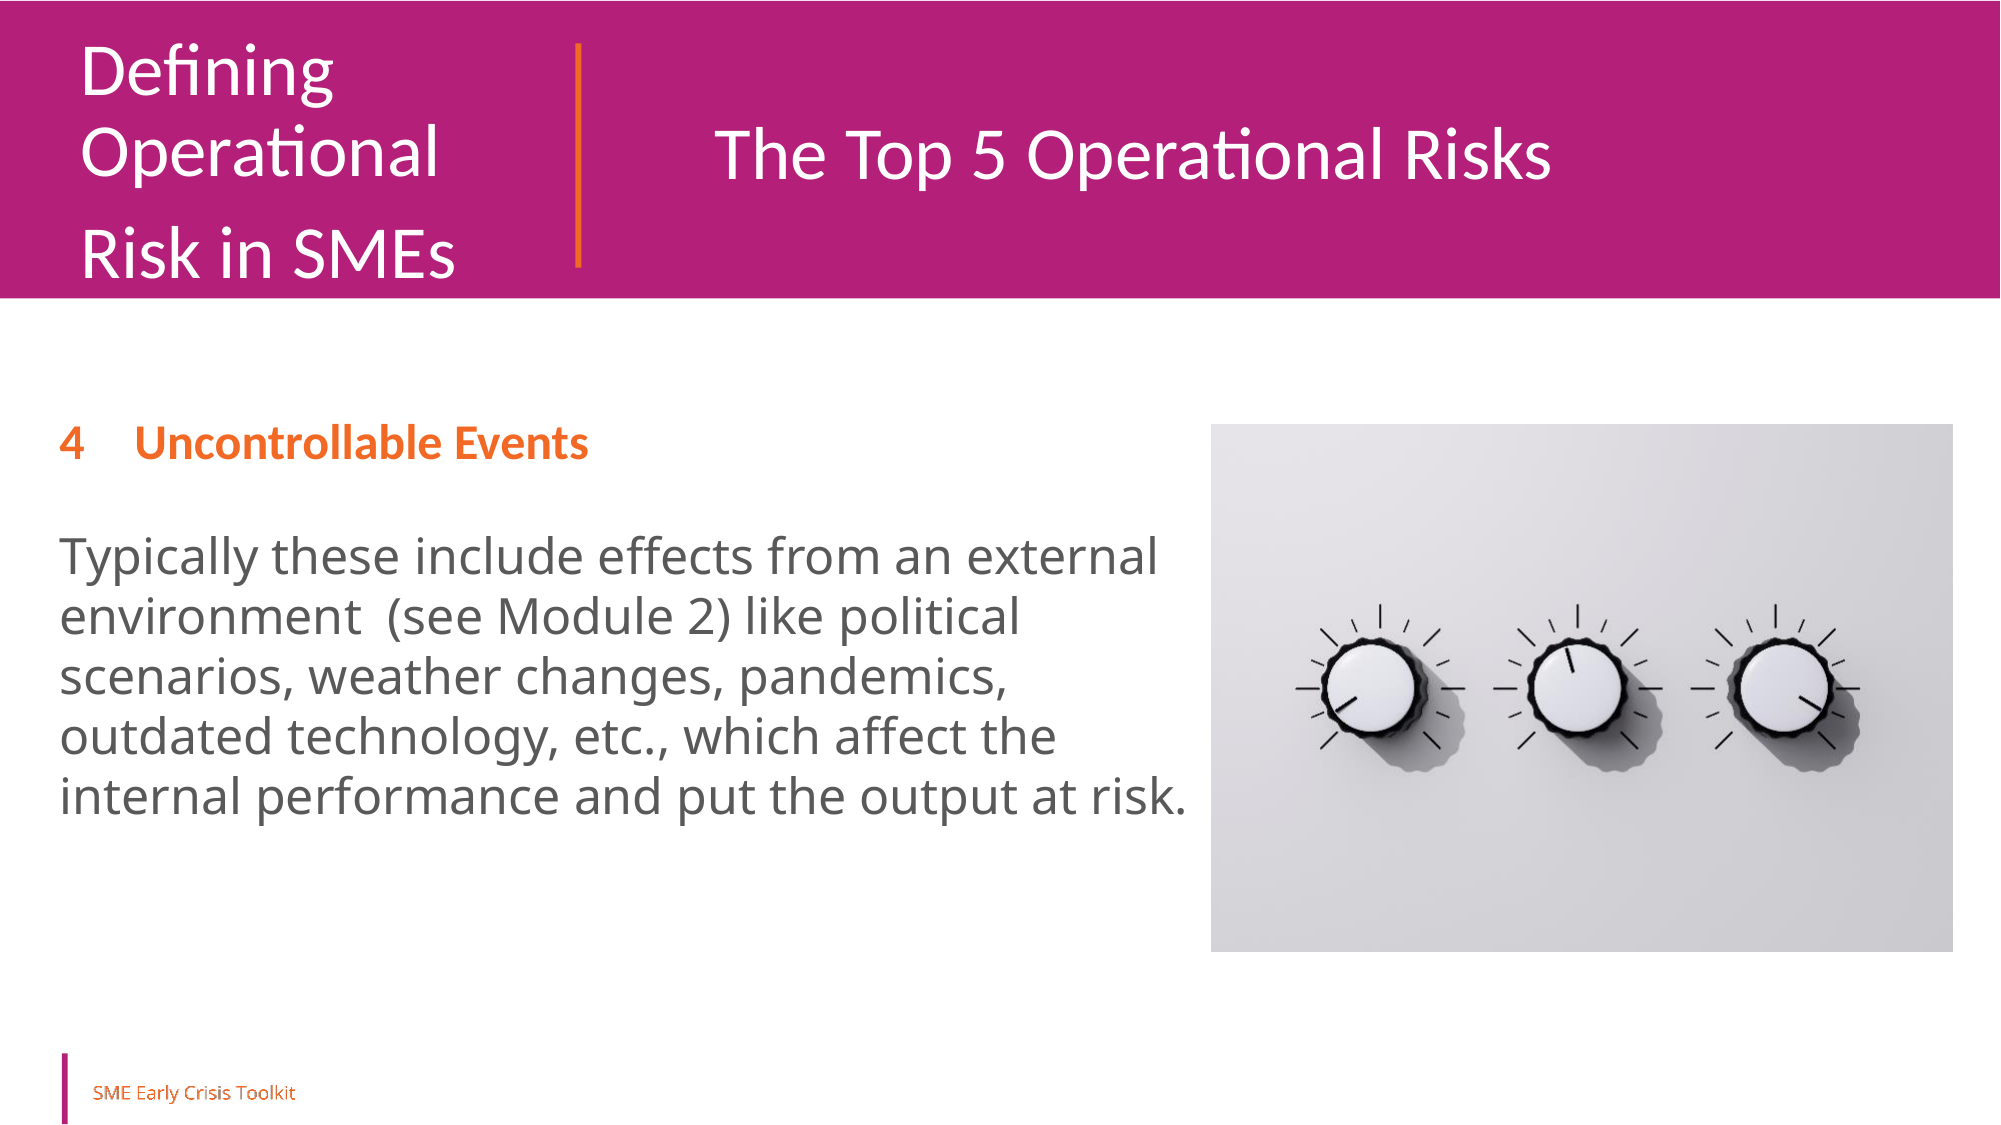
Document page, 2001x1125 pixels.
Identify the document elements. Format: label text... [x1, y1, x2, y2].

text_box Uncontrollable Events Typically these include effects from an external environment (see Module 2) like political scenarios, weather changes, pandemics, outdated technology, etc., which affect the internal performance and put the output at risk. [59, 409, 1206, 846]
text_box The Top 5 Operational Risks [0, 0, 2000, 299]
text_box [574, 42, 582, 269]
text_box Defining Operational Risk in SMEs [65, 23, 647, 391]
picture [1211, 424, 1953, 952]
picture [83, 1080, 295, 1104]
